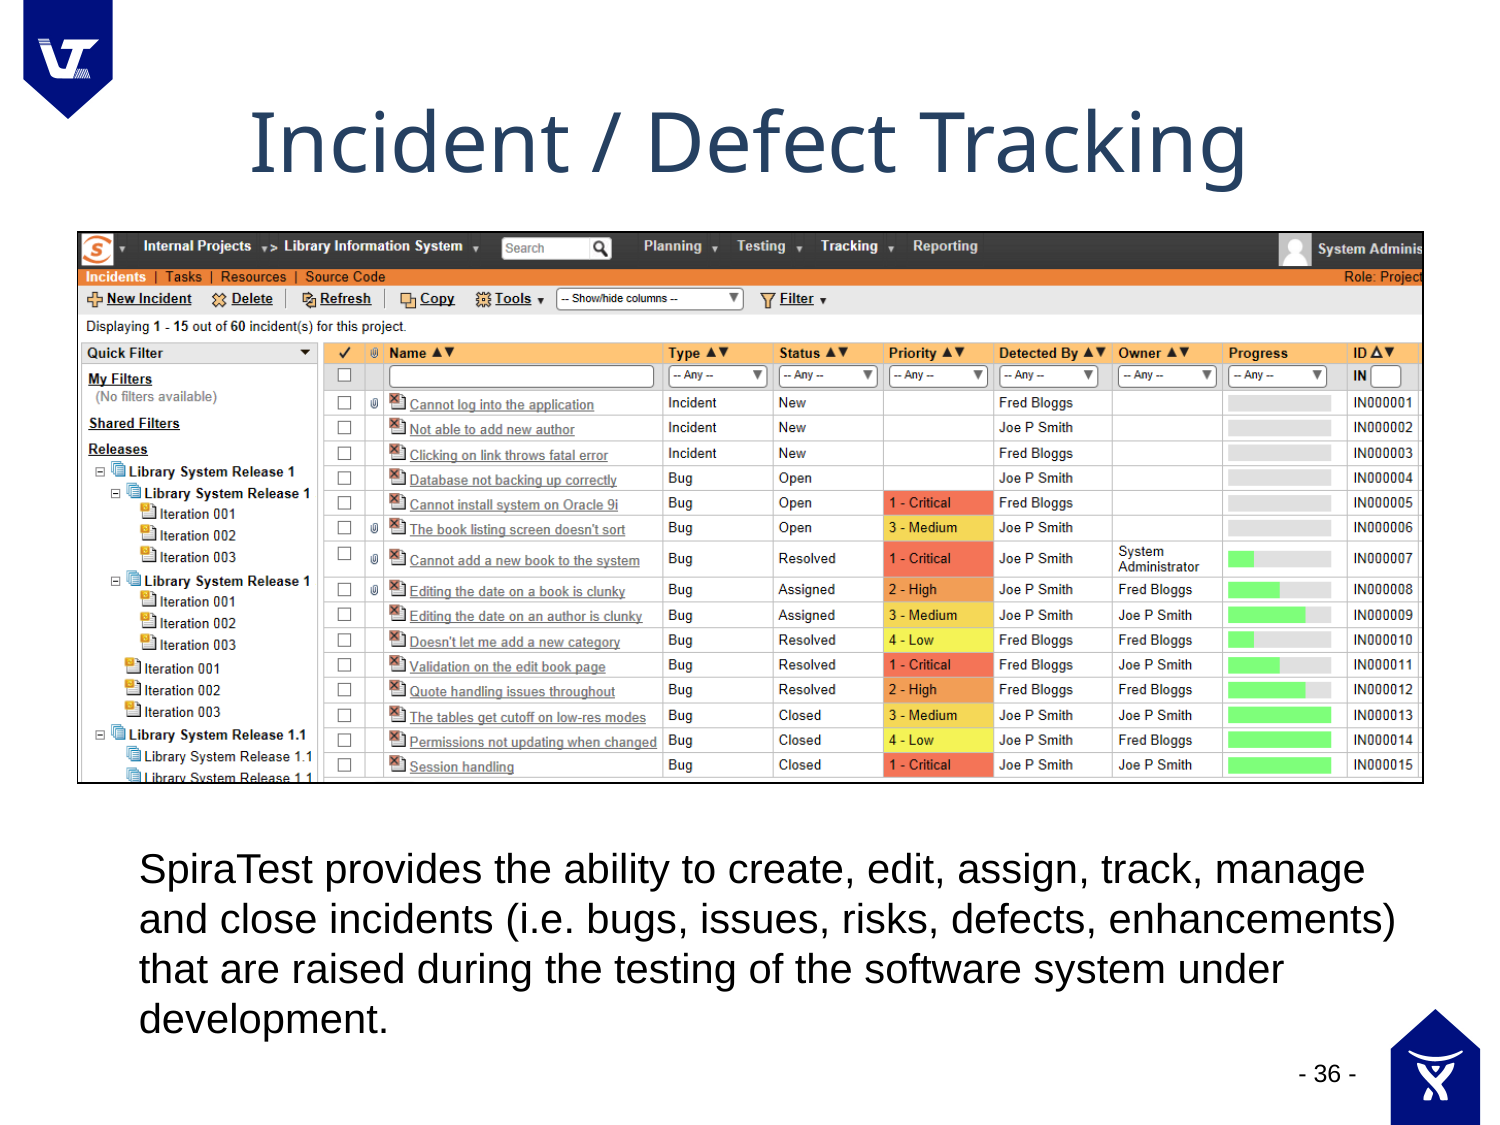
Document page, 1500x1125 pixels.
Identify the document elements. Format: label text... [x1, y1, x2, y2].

slide_number - 36 - [1021, 1047, 1372, 1103]
picture [0, 0, 1500, 1125]
title Incident / Defect Tracking [75, 45, 1425, 233]
text_box SpiraTest provides the ability to create, edit, assign, track, manage and close incidents (i.e. bugs, issues, risks, defects, enhancements) that are raised during the testing of the software system under development. [74, 834, 1425, 1047]
